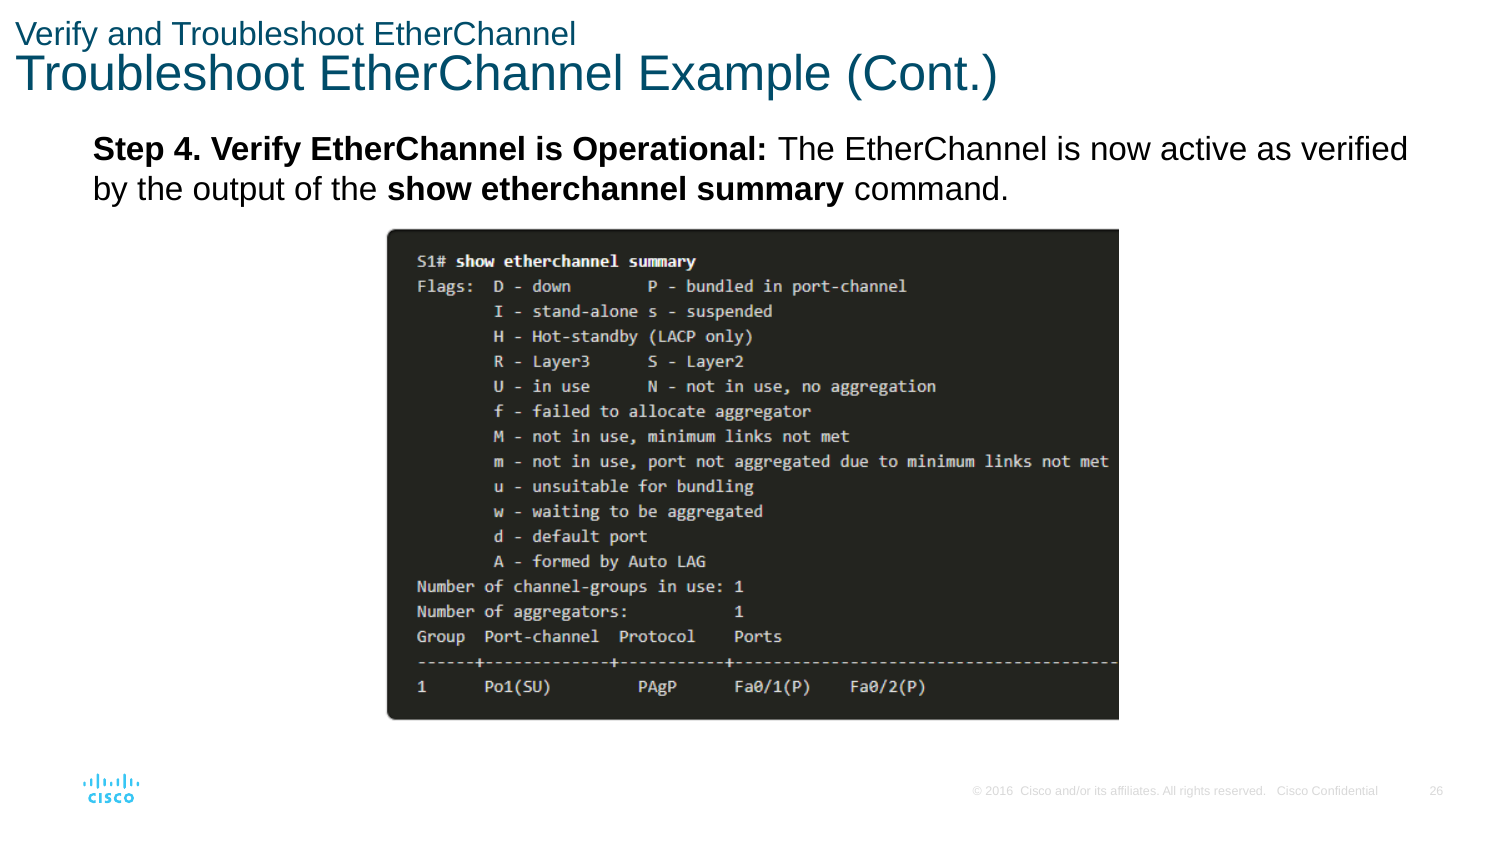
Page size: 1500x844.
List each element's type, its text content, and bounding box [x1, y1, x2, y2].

title Verify and Troubleshoot EtherChannel Troubleshoot EtherChannel Example (Cont.) [0, 0, 1369, 121]
list Step 4. Verify EtherChannel is Operational: The EtherChannel is now active as verified by the output of the show etherchannel summary command. [77, 120, 1437, 223]
picture [381, 222, 1119, 726]
